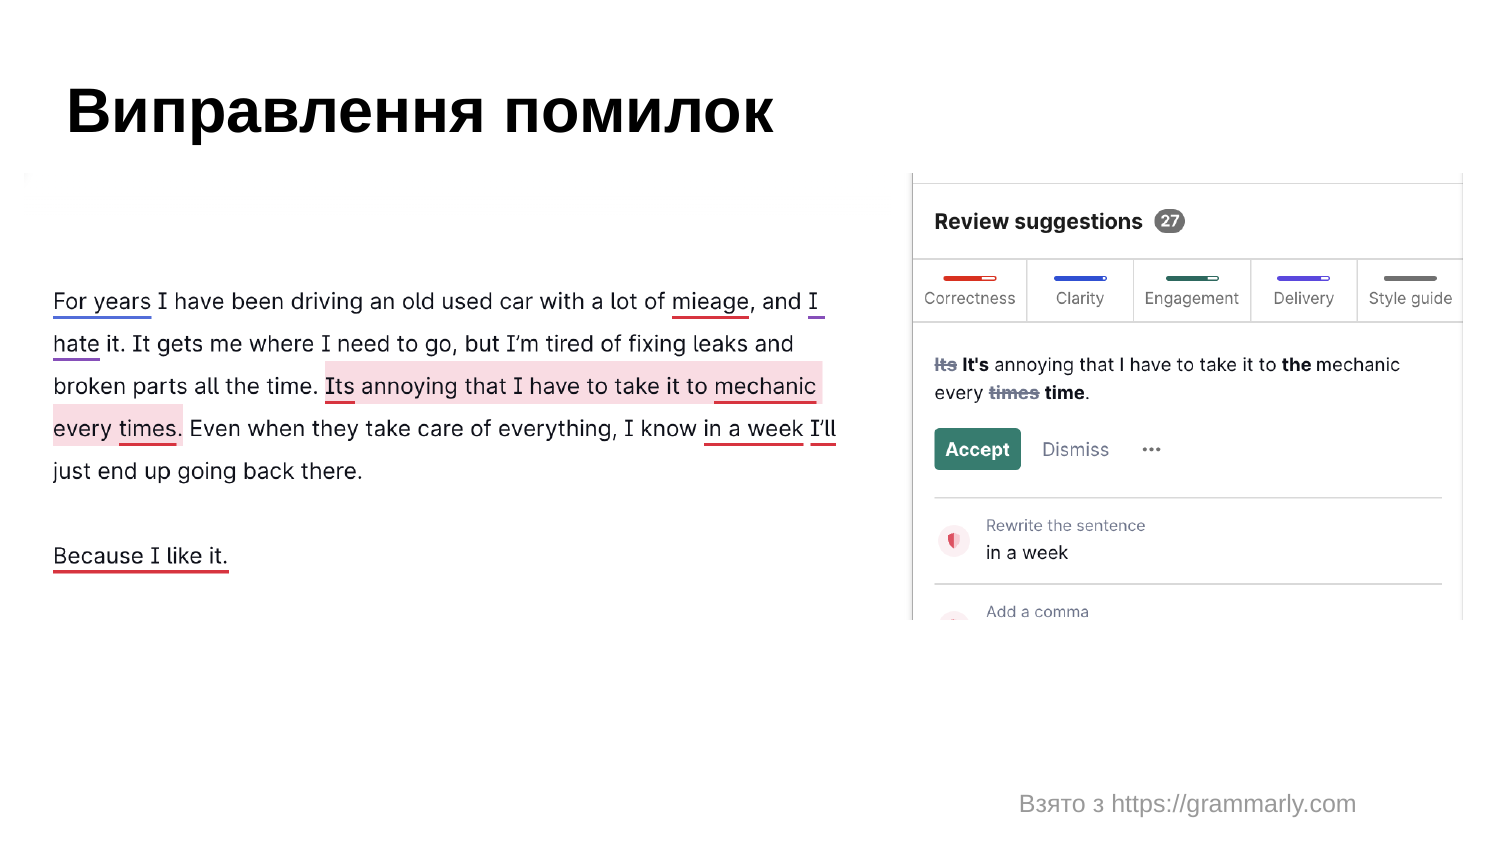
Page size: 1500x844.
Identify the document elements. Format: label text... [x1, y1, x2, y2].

text_box Взято з https://grammarly.com [1003, 772, 1469, 833]
title Виправлення помилок [51, 54, 1477, 149]
picture [24, 173, 1476, 620]
